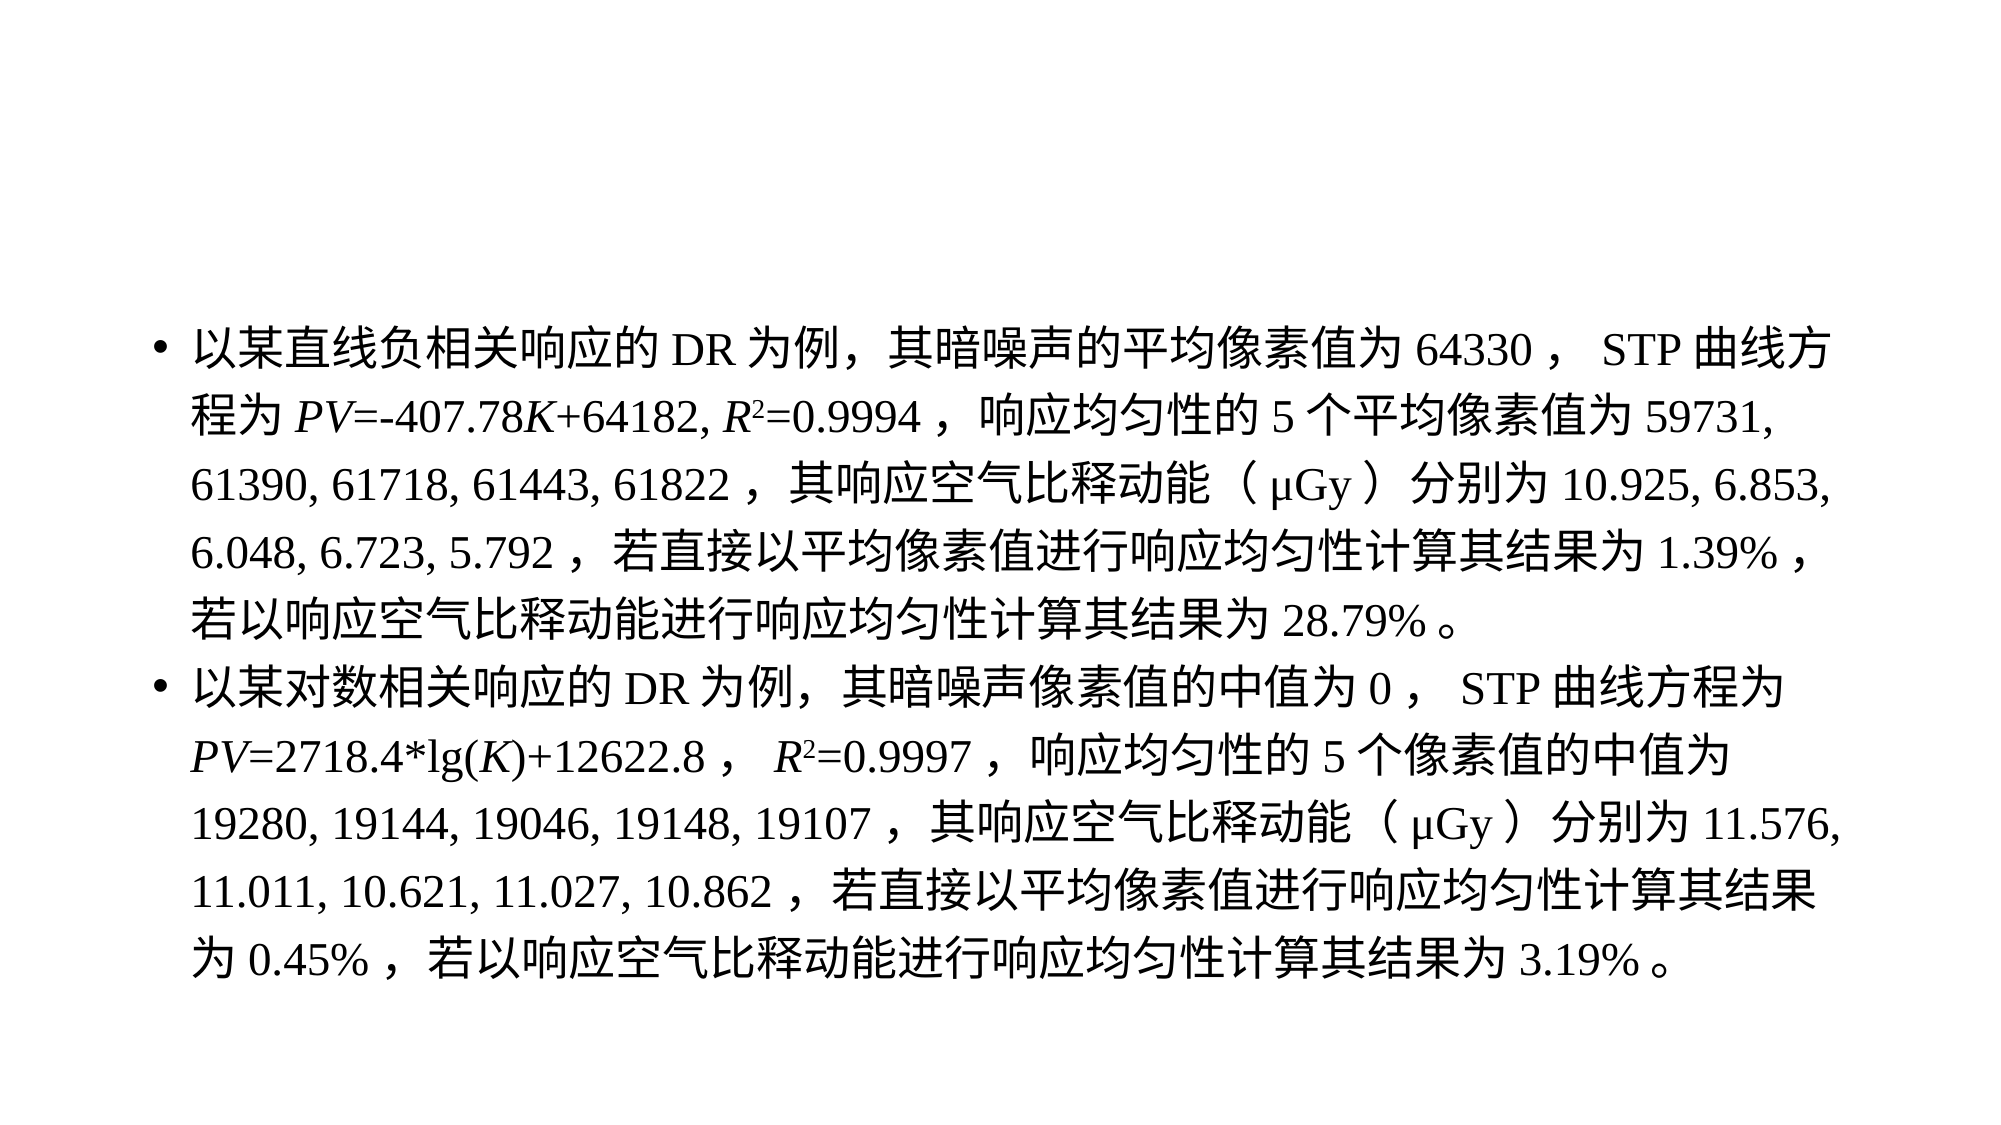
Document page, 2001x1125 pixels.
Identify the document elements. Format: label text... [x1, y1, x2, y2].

list 以某直线负相关响应的DR为例，其暗噪声的平均像素值为64330，STP曲线方程为PV=-407.78K+64182, R2=0.9994，响应均匀性的5个平均像素值为59731, 61390, 61718, 61443, 61822，其响应空气比释动能（μGy）分别为10.925, 6.853, 6.048, 6.723, 5.792，若直接以平均像素值进行响应均匀性计算其结果为1.39%，若以响应空气比释动能进行响应均匀性计算其结果为28.79%。 以某对数相关响应的DR为例，其暗噪声像素值的中值为0，STP曲线方程为PV=2718.4*lg(K)+12622.8，R2=0.9997，响应均匀性的5个像素值的中值为19280, 19144, 19046, 19148, 19107，其响应空气比释动能（μGy）分别为11.576, 11.011, 10.621, 11.027, 10.862，若直接以平均像素值进行响应均匀性计算其结果为0.45%，若以响应空气比释动能进行响应均匀性计算其结果为3.19%。 [137, 299, 1863, 1014]
